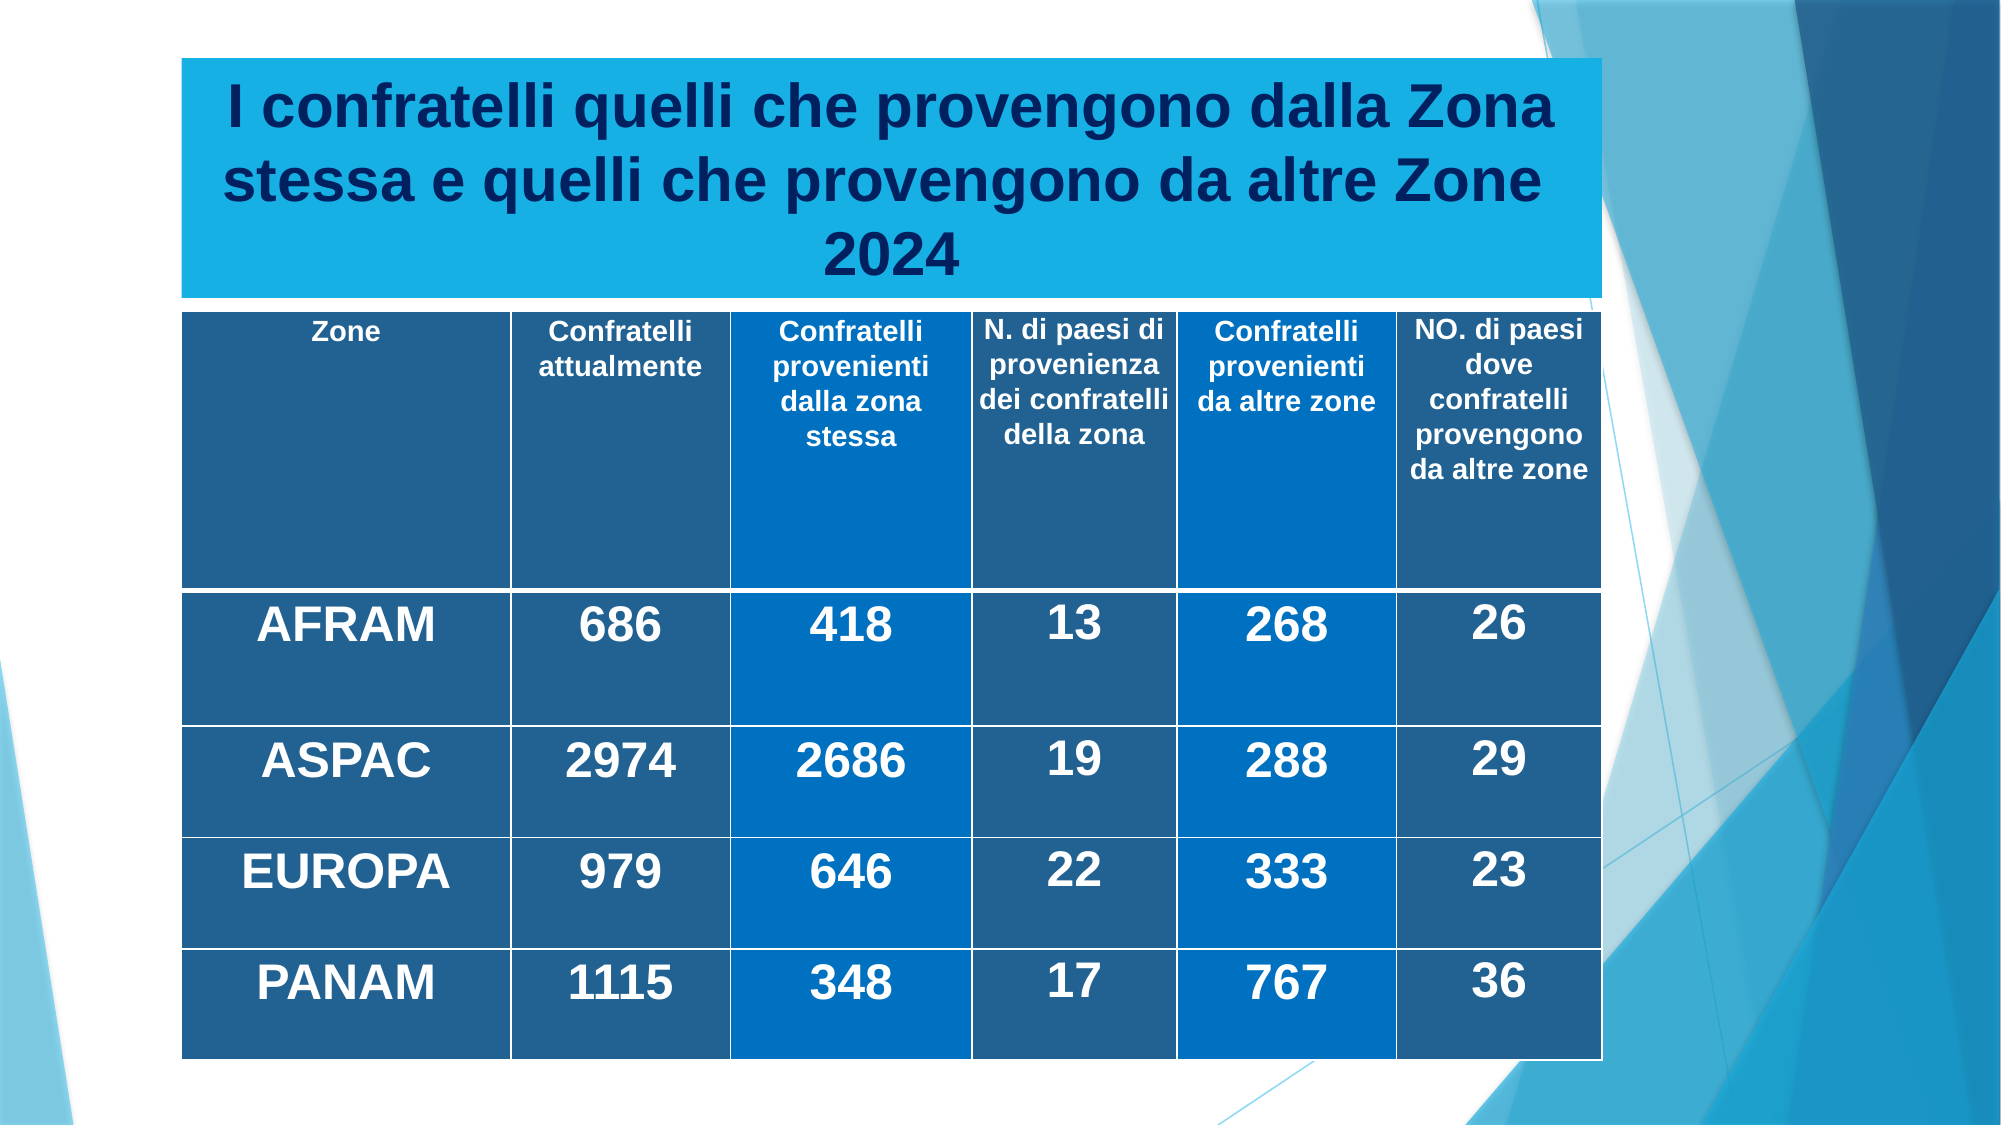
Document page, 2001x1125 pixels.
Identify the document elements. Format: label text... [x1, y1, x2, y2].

table_cell 288 [1178, 727, 1396, 837]
table_cell 646 [731, 838, 971, 948]
table_header N. di paesi di provenienza dei confratelli della zona [973, 312, 1176, 588]
table_cell 1115 [512, 950, 730, 1059]
table_cell 23 [1397, 838, 1601, 948]
table_cell 686 [512, 593, 730, 725]
table_header NO. di paesi dove confratelli provengono da altre zone [1397, 312, 1601, 588]
title I confratelli quelli che provengono dalla Zona stessa e quelli che provengono da altre Zone 2024 [181, 58, 1602, 298]
table_cell 17 [973, 950, 1176, 1059]
table_cell 2686 [731, 727, 971, 837]
table_header Confratelli attualmente [512, 312, 730, 588]
table_cell 979 [512, 838, 730, 948]
table_cell ASPAC [182, 727, 510, 837]
table_cell 333 [1178, 838, 1396, 948]
table_header Zone [182, 312, 510, 588]
table_cell 418 [731, 593, 971, 725]
table_header Confratelli provenienti dalla zona stessa [731, 312, 971, 588]
table_header Confratelli provenienti da altre zone [1178, 312, 1396, 588]
table_cell EUROPA [182, 838, 510, 948]
table_cell 767 [1178, 950, 1396, 1059]
table_cell 19 [973, 727, 1176, 837]
table_cell 13 [973, 593, 1176, 725]
table_cell 2974 [512, 727, 730, 837]
table_cell 348 [731, 950, 971, 1059]
table_cell 36 [1397, 950, 1601, 1059]
table_cell 29 [1397, 727, 1601, 837]
table_cell AFRAM [182, 593, 510, 725]
table_cell 26 [1397, 593, 1601, 725]
table_cell 22 [973, 838, 1176, 948]
table_cell 268 [1178, 593, 1396, 725]
table_cell PANAM [182, 950, 510, 1059]
